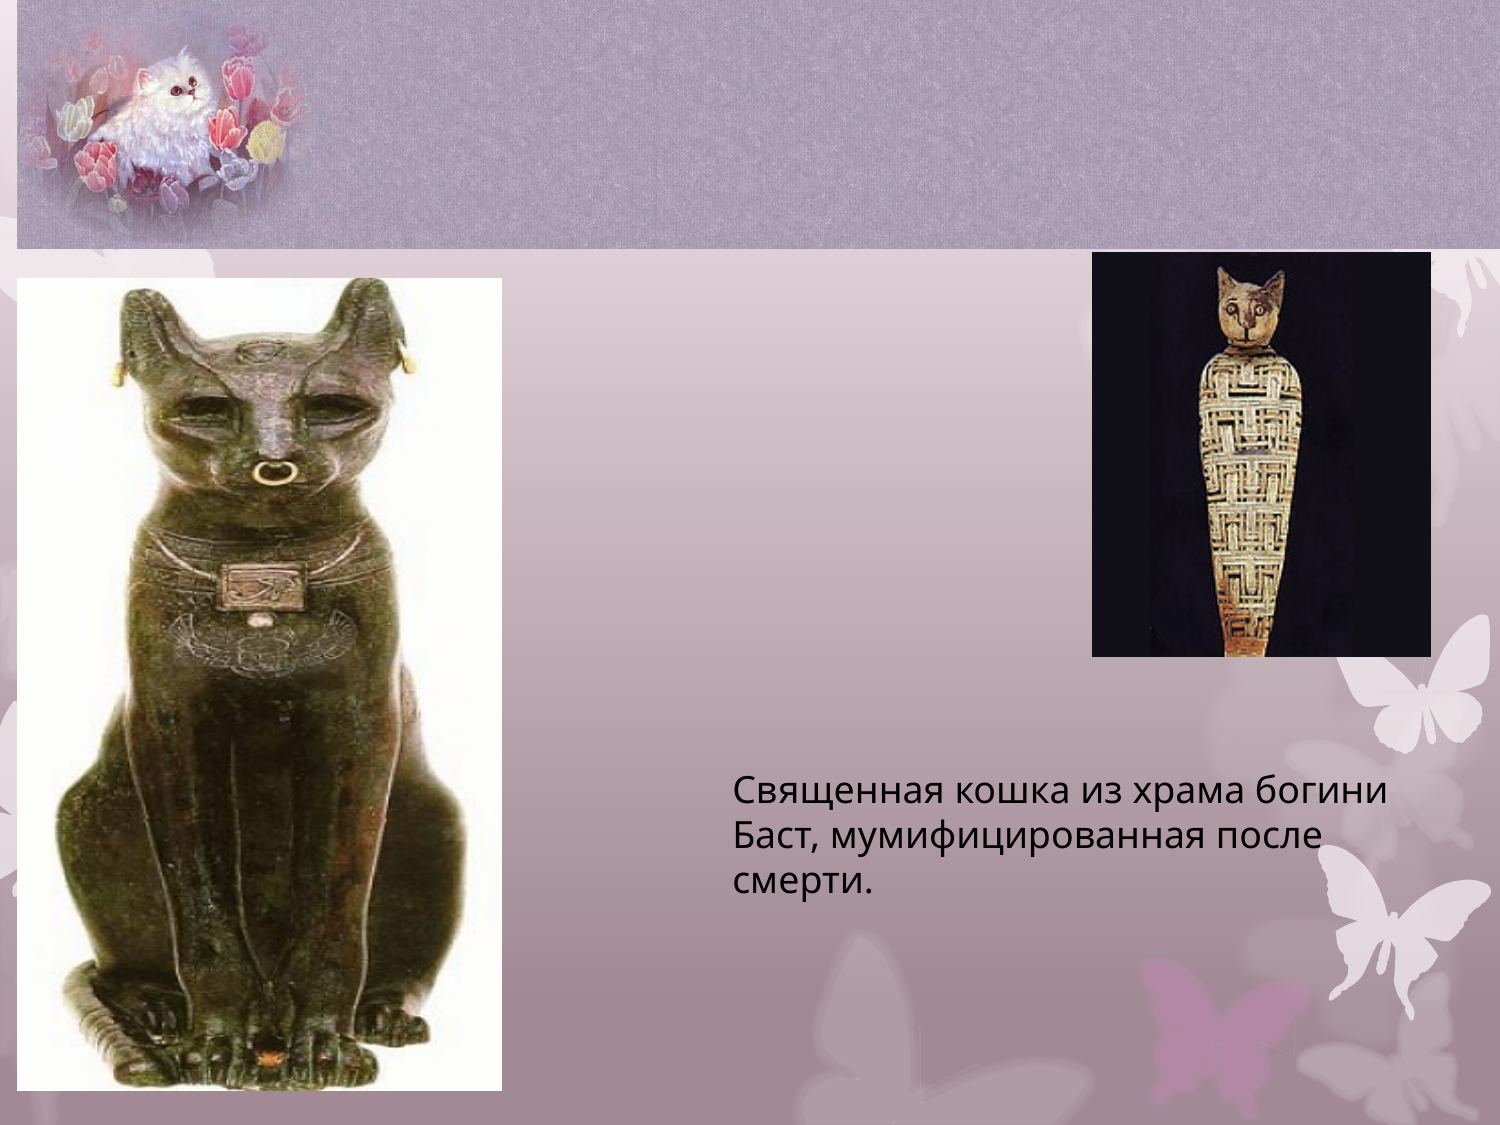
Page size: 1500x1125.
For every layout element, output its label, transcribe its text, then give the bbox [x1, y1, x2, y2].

picture [1092, 251, 1431, 658]
picture [17, 0, 1500, 250]
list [17, 278, 503, 1092]
text_box Священная кошка из храма богини Баст, мумифицированная после смерти. [717, 758, 1468, 909]
